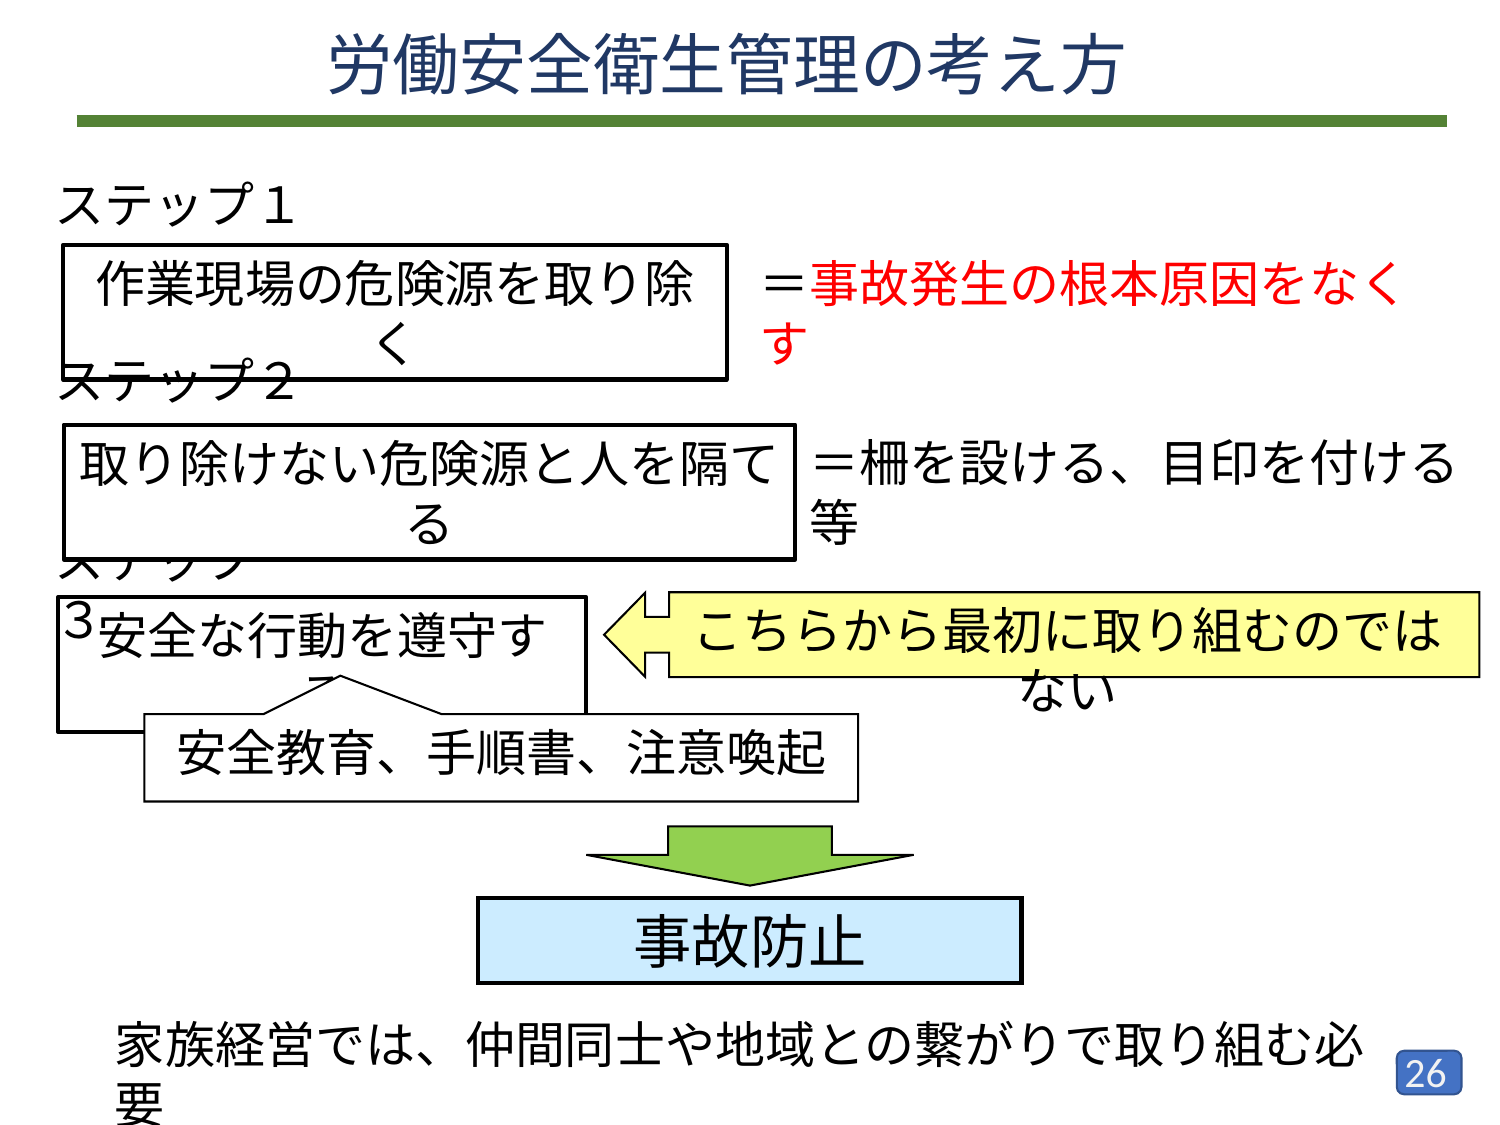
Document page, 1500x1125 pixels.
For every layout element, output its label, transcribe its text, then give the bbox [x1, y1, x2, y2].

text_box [40, 165, 727, 321]
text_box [478, 826, 1022, 984]
slide_number 25 [1142, 1051, 1462, 1091]
text_box 労働安全衛生管理の考え方 [216, 15, 1237, 111]
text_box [604, 592, 1480, 678]
text_box ＝柵を設ける、目印を付ける等 [795, 424, 1500, 560]
text_box ＝事故発生の根本原因をなくす [744, 245, 1452, 381]
text_box 安全教育、手順書、注意喚起 [143, 674, 860, 803]
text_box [39, 521, 587, 674]
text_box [40, 342, 796, 501]
text_box 家族経営では、仲間同士や地域との繋がりで取り組む必要 [100, 1005, 1408, 1125]
